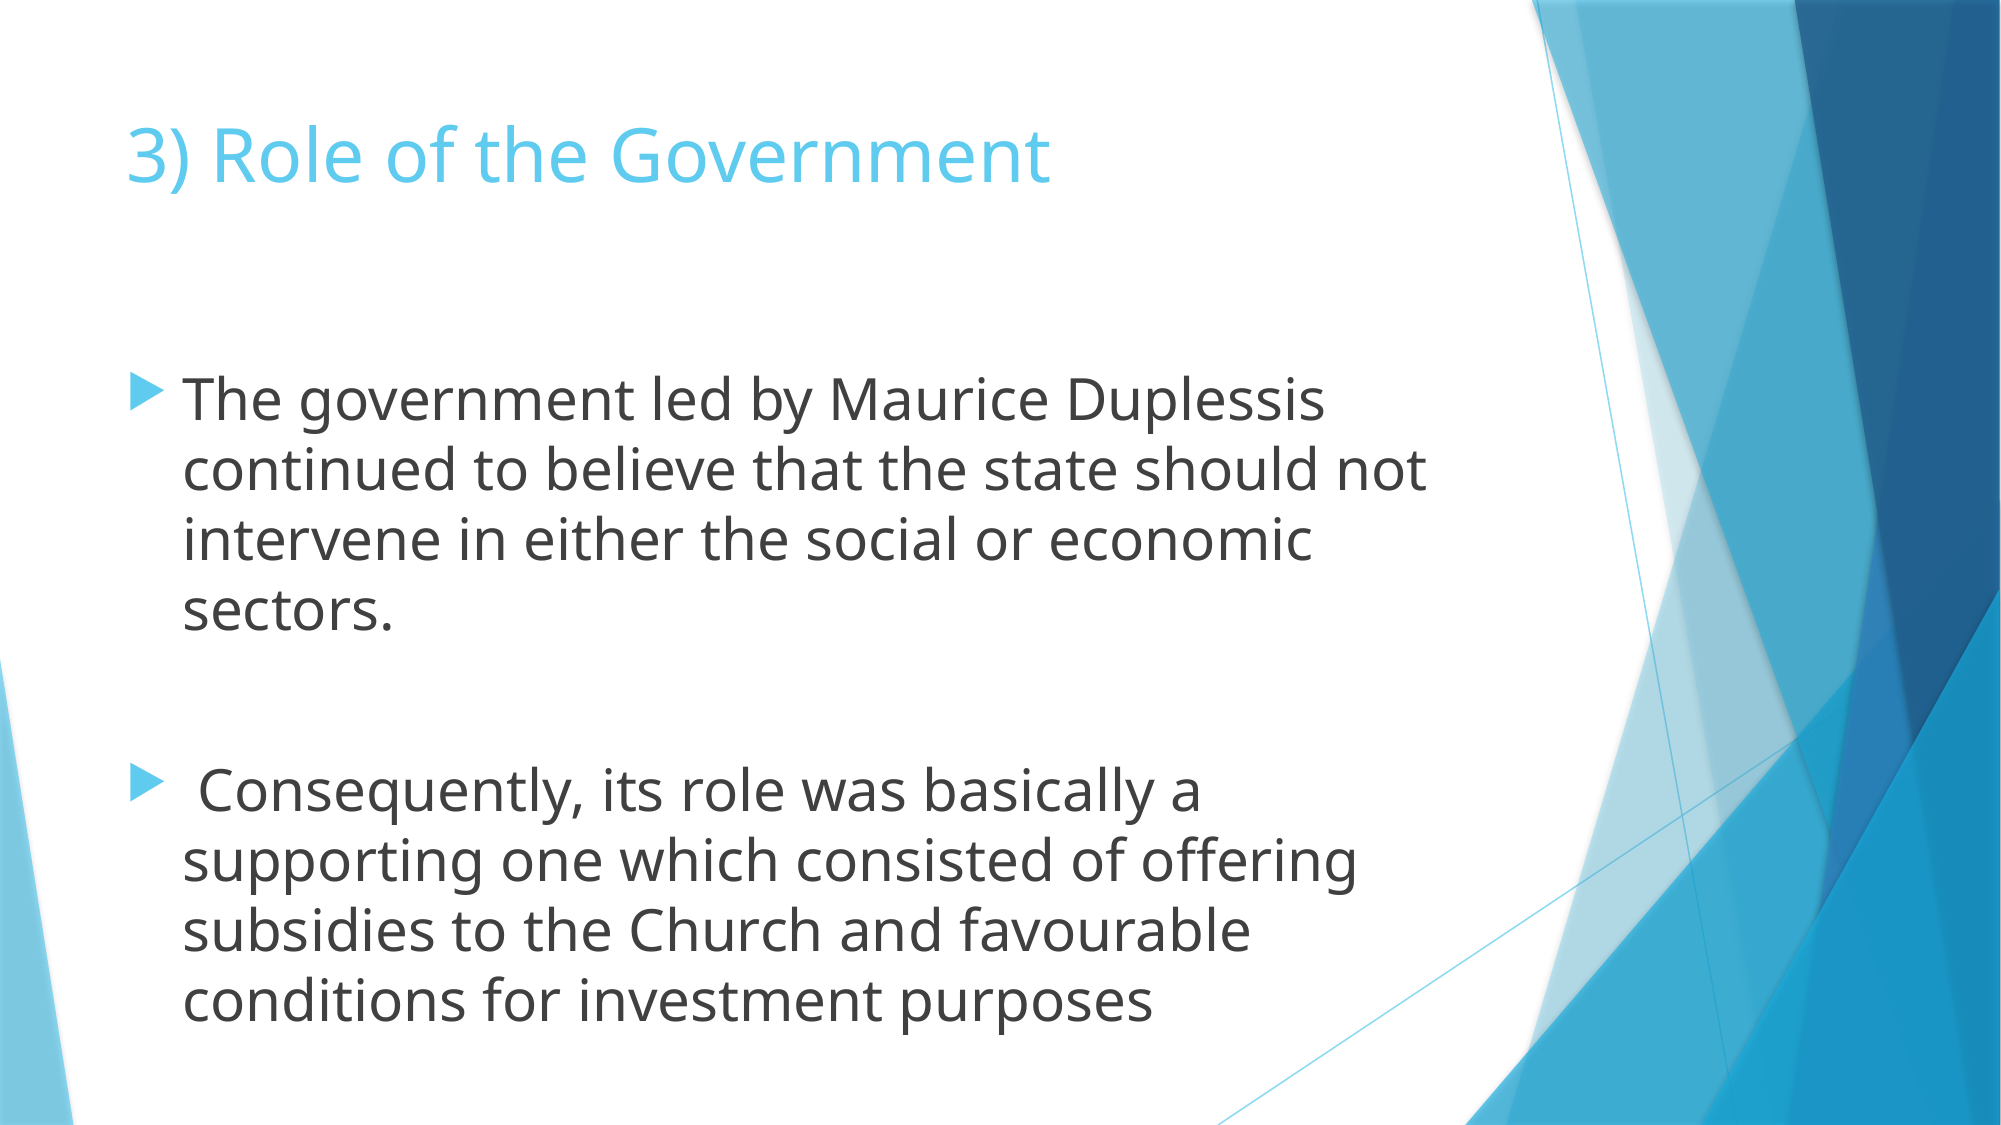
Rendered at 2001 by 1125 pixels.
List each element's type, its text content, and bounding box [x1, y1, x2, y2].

list The government led by Maurice Duplessis continued to believe that the state should not intervene in either the social or economic sectors. Consequently, its role was basically a supporting one which consisted of offering subsidies to the Church and favourable conditions for investment purposes [111, 354, 1522, 992]
title 3) Role of the Government [111, 99, 1522, 317]
